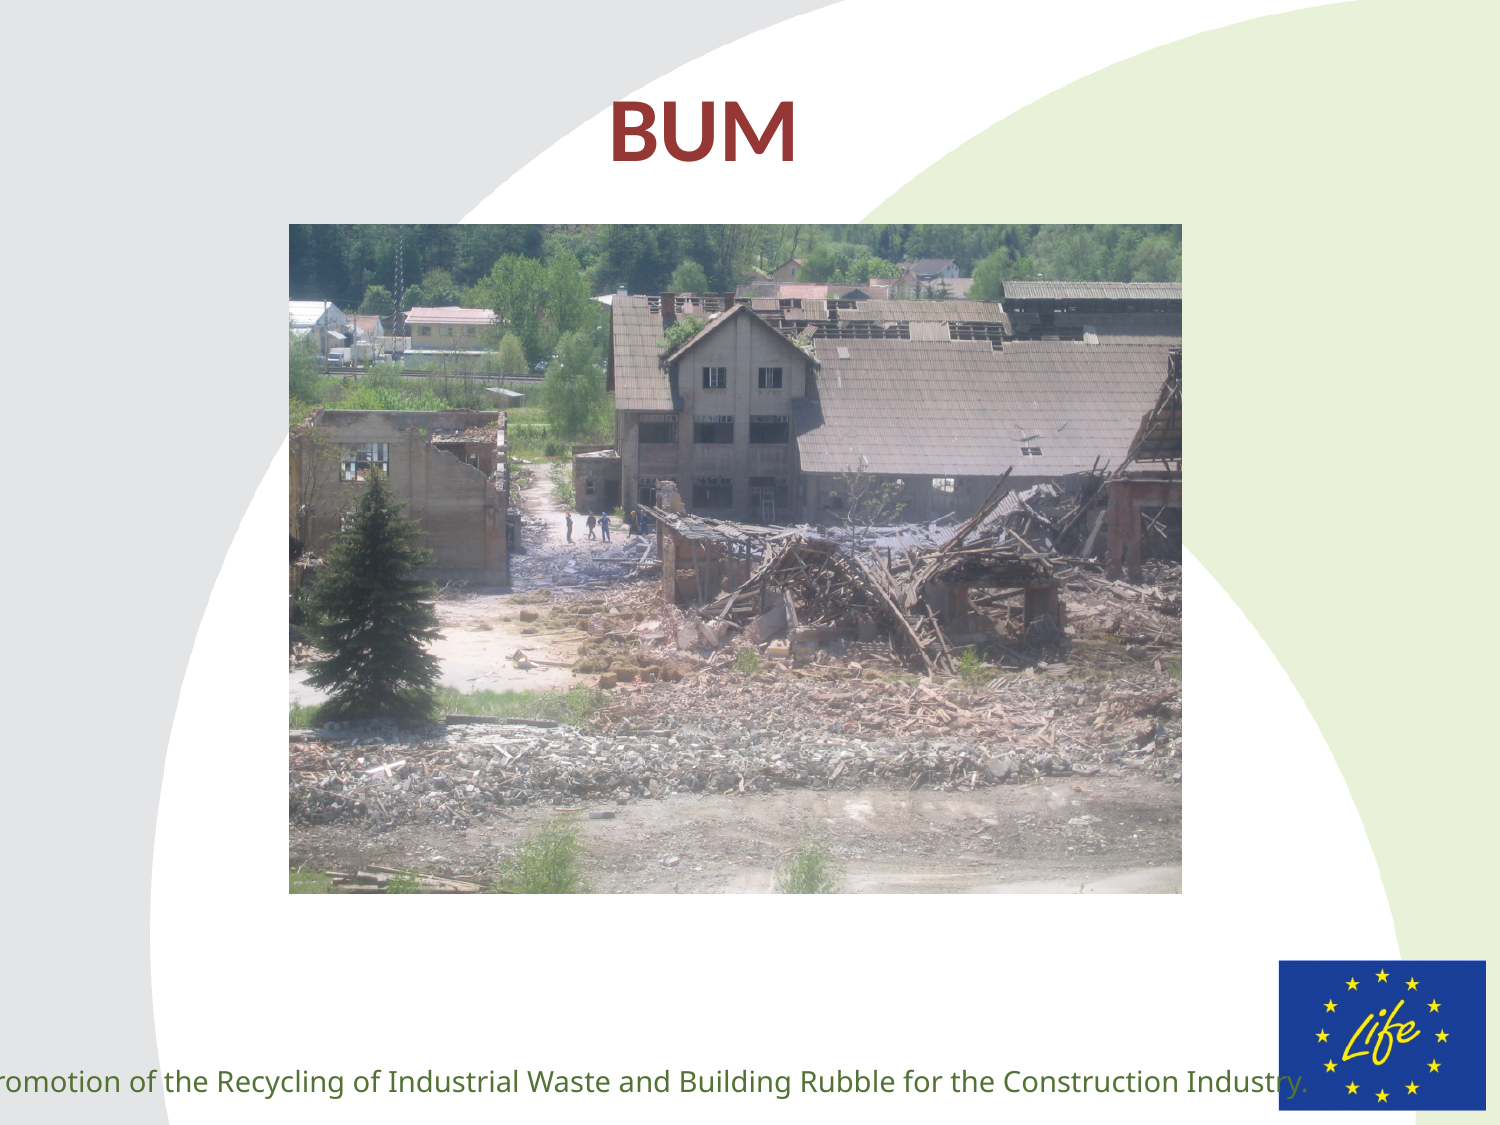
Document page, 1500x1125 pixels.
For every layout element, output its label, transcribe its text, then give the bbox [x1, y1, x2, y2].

title BUM [29, 30, 1380, 219]
picture [0, 0, 1500, 1125]
